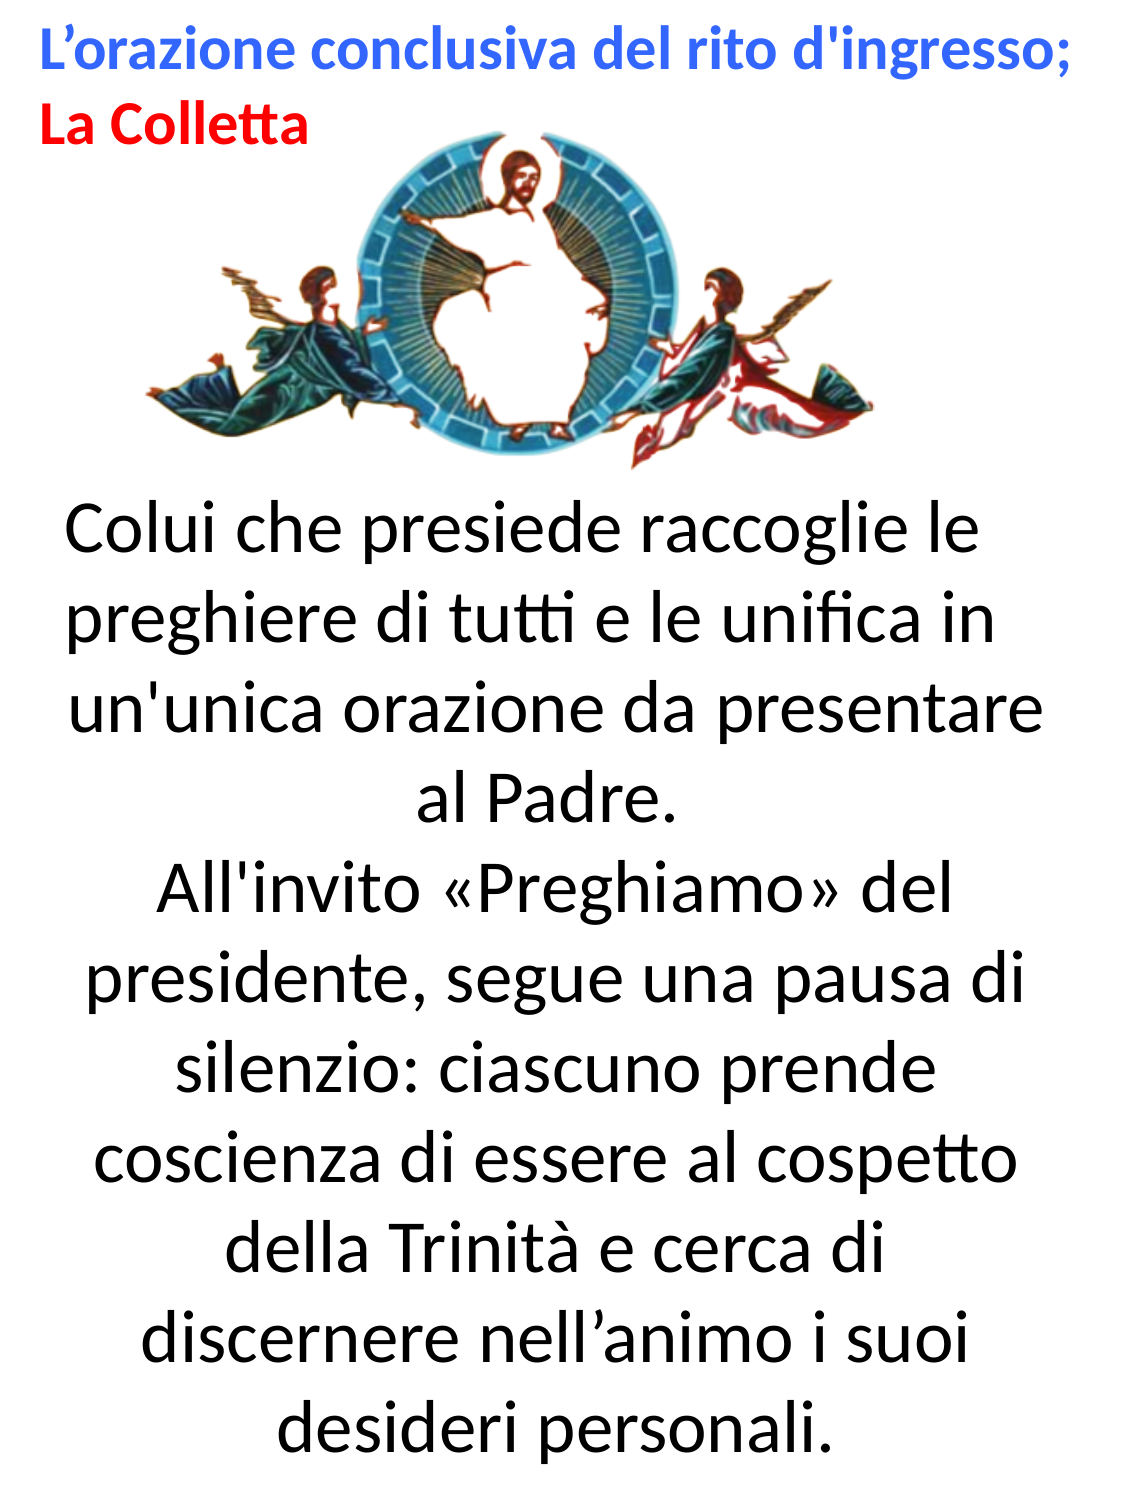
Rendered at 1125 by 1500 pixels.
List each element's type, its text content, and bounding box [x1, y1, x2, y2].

text_box L’orazione conclusiva del rito d'ingresso; La Colletta [24, 0, 1125, 165]
picture [145, 130, 876, 471]
text_box Colui che presiede raccoglie le preghiere di tutti e le unifica in un'unica orazione da presentare al Padre. All'invito «Preghiamo» del presidente, segue una pausa di silenzio: ciascuno prende coscienza di essere al cospetto della Trinità e cerca di discernere nell’animo i suoi desideri personali. [50, 469, 1063, 1475]
